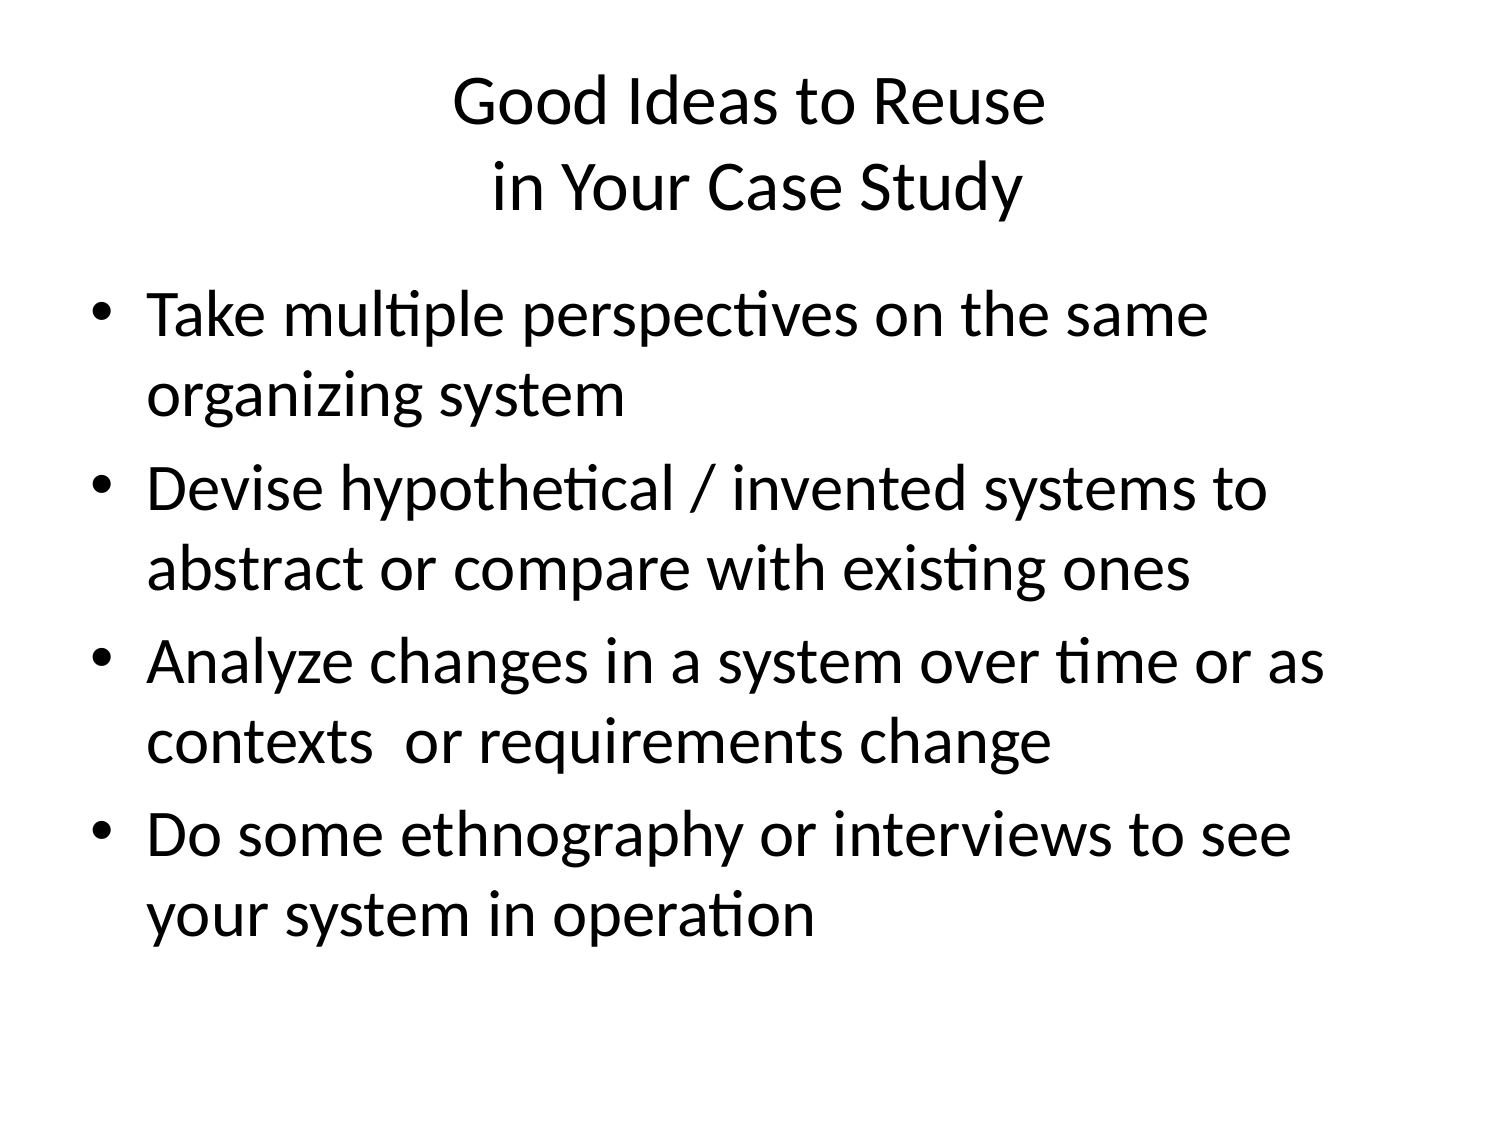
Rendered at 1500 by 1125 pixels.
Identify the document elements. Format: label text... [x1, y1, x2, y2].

title Good Ideas to Reuse in Your Case Study [75, 45, 1425, 233]
list Take multiple perspectives on the same organizing system Devise hypothetical / invented systems to abstract or compare with existing ones Analyze changes in a system over time or as contexts or requirements change Do some ethnography or interviews to see your system in operation [75, 262, 1425, 1005]
